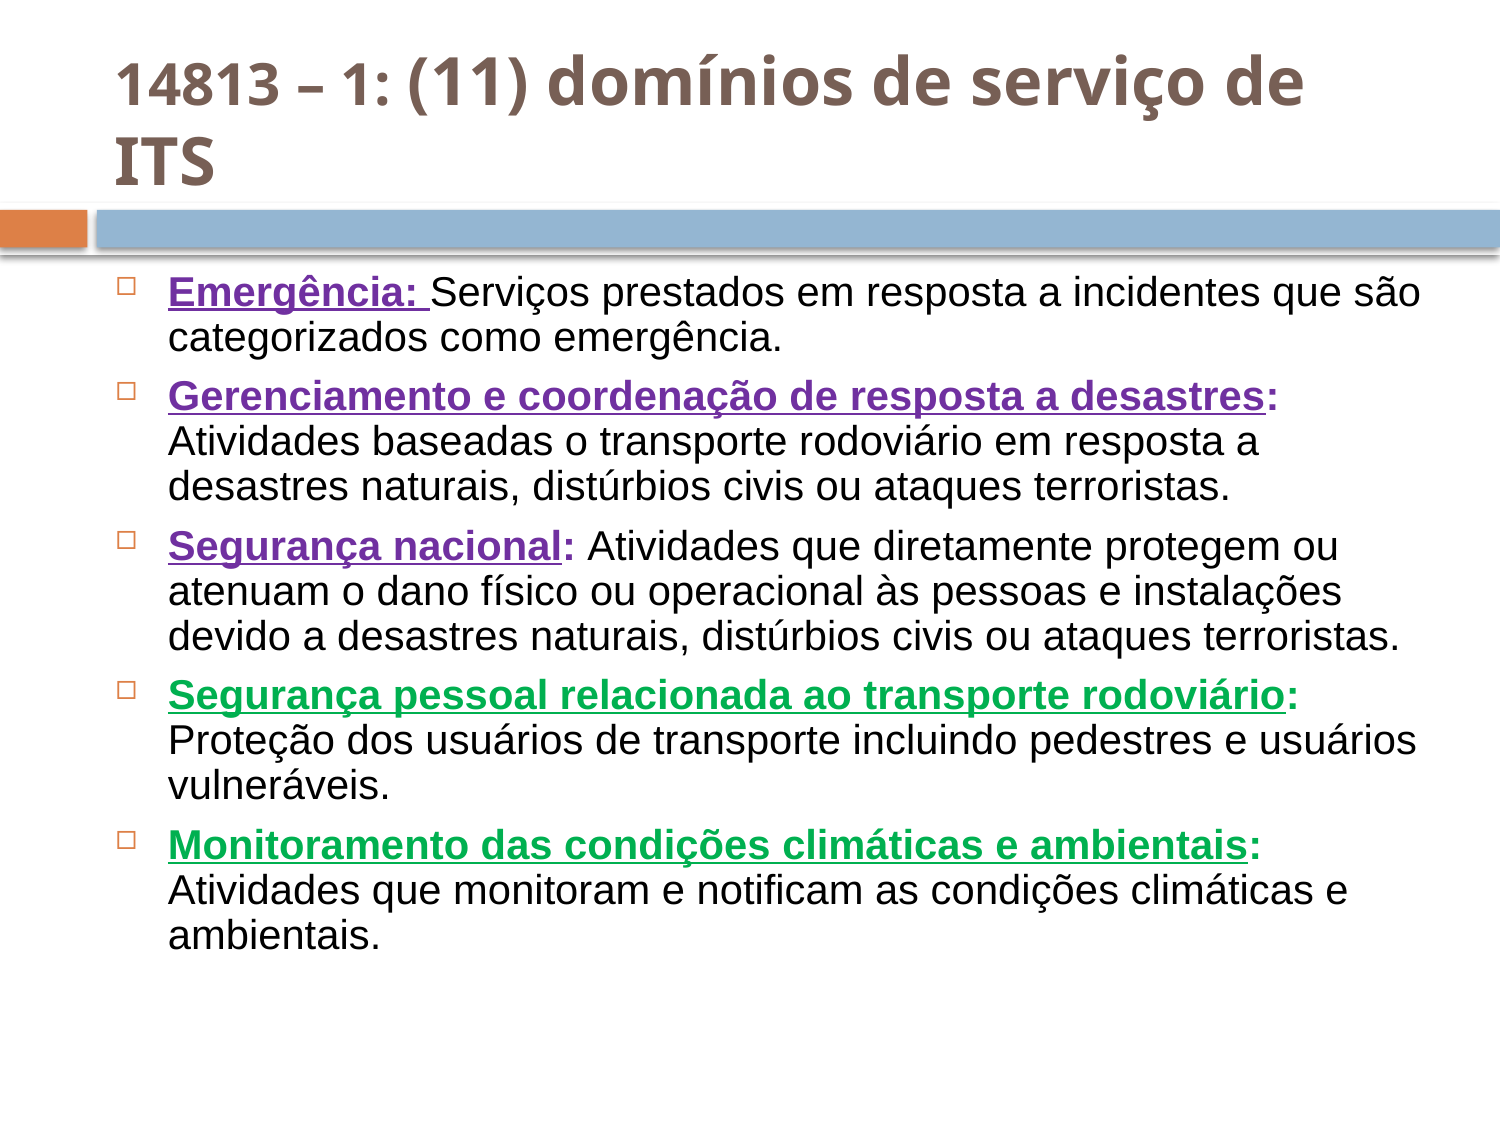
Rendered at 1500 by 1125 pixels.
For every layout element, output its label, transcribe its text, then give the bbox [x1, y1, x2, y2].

list Emergência: Serviços prestados em resposta a incidentes que são categorizados como emergência. Gerenciamento e coordenação de resposta a desastres: Atividades baseadas o transporte rodoviário em resposta a desastres naturais, distúrbios civis ou ataques terroristas. Segurança nacional: Atividades que diretamente protegem ou atenuam o dano físico ou operacional às pessoas e instalações devido a desastres naturais, distúrbios civis ou ataques terroristas. Segurança pessoal relacionada ao transporte rodoviário: Proteção dos usuários de transporte incluindo pedestres e usuários vulneráveis. Monitoramento das condições climáticas e ambientais: Atividades que monitoram e notificam as condições climáticas e ambientais. [100, 262, 1438, 1071]
title 14813 – 1: (11) domínios de serviço de ITS [99, 37, 1438, 200]
